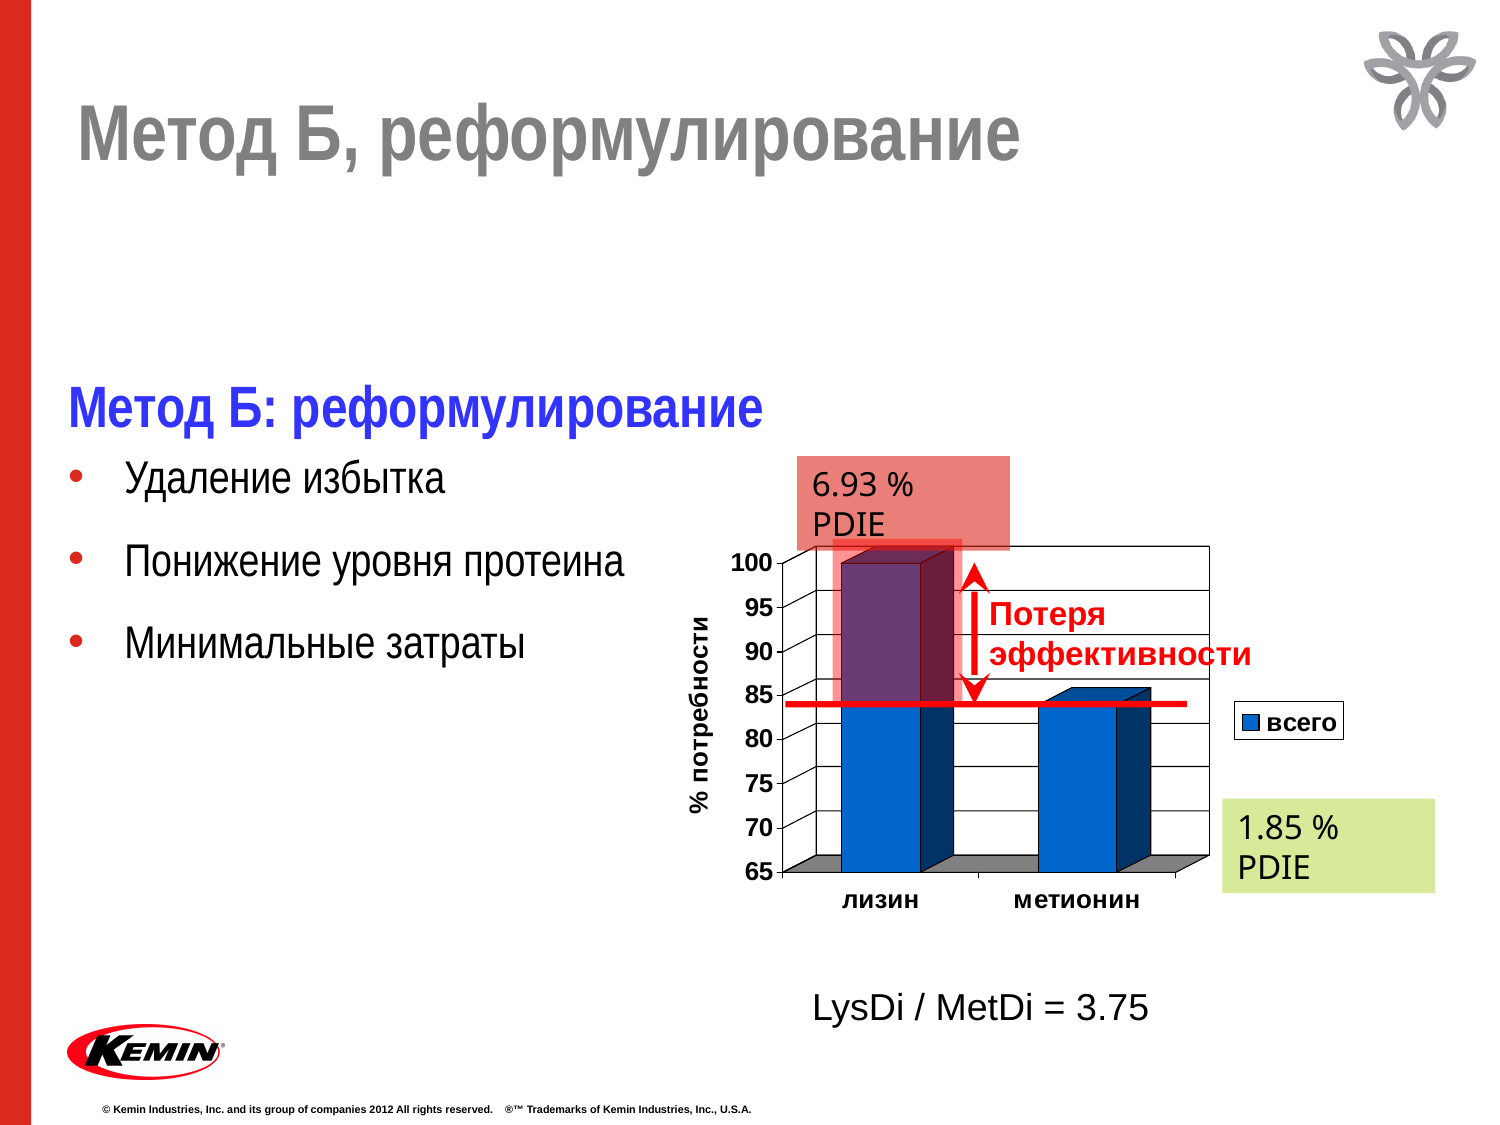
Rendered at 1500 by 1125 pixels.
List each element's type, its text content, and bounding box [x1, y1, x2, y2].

list Метод Б: реформулирование Удаление избытка Понижение уровня протеина Минимальные затраты [53, 361, 798, 999]
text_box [669, 494, 1356, 950]
text_box LysDi / MetDi = 3.75 [749, 976, 1223, 1036]
picture [1362, 23, 1477, 138]
title Метод Б, реформулирование [62, 82, 1338, 175]
picture [67, 1024, 225, 1080]
text_box 1.85 % PDIE [1360, 798, 1436, 894]
text_box 6.93 % PDIE [797, 456, 1010, 493]
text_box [974, 562, 1294, 705]
